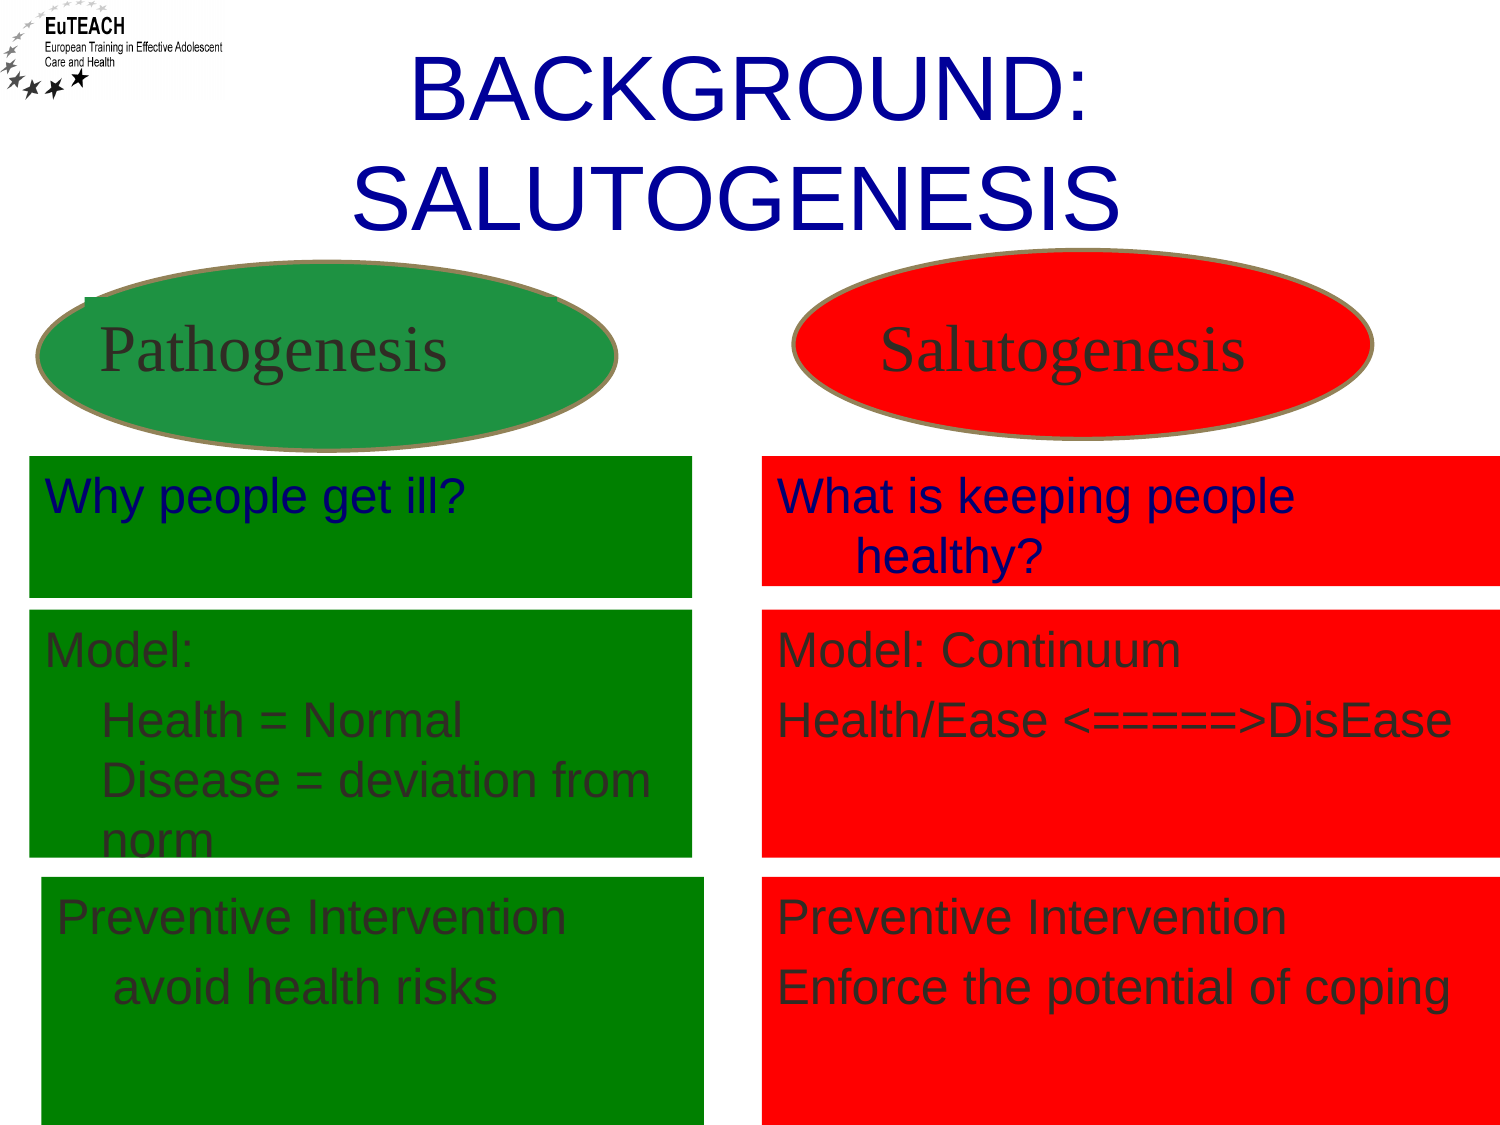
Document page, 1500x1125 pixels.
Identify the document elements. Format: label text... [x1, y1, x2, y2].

list What is keeping people healthy? [761, 455, 1500, 587]
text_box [37, 249, 1373, 451]
text_box Model: Health = Normal Disease = deviation from norm [29, 609, 693, 858]
text_box Preventive Intervention avoid health risks [41, 876, 704, 1125]
list Why people get ill? [29, 455, 693, 599]
text_box Preventive Intervention Enforce the potential of coping [761, 876, 1500, 1125]
title Background: Salutogenesis [74, 44, 1426, 233]
text_box Model: Continuum Health/Ease <=====>DisEase [761, 609, 1500, 858]
